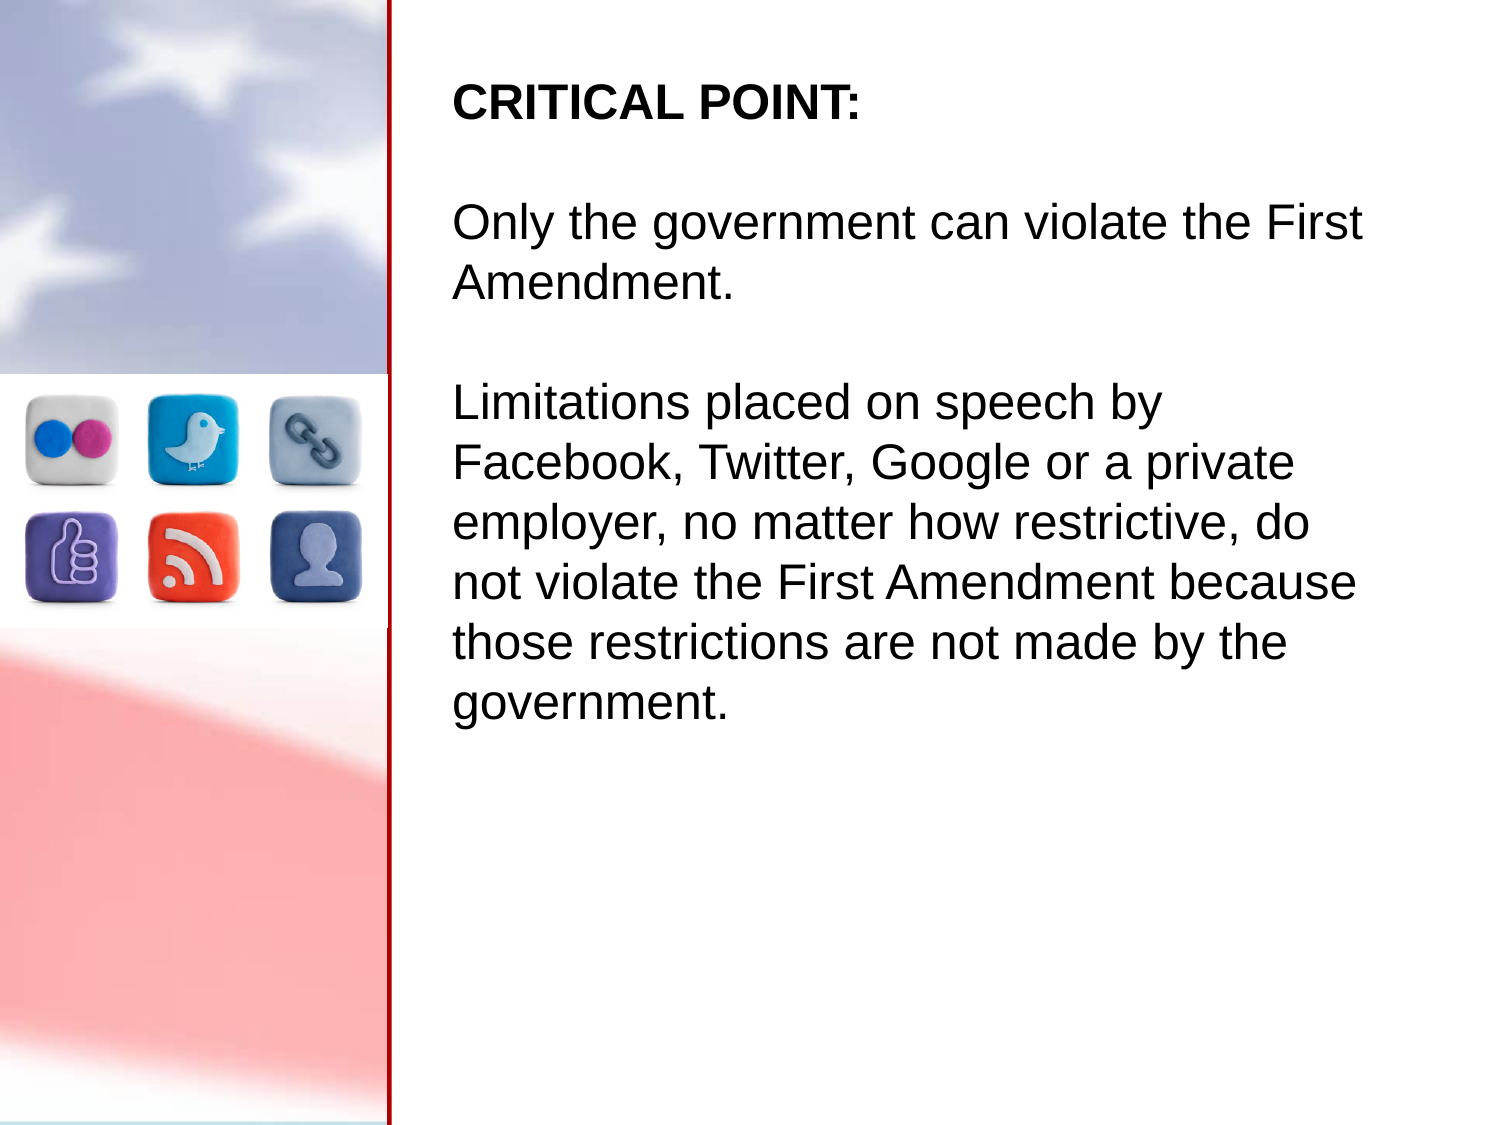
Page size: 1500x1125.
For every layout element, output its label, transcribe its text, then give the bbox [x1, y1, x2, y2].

picture [0, 0, 388, 1125]
text_box CRITICAL POINT: Only the government can violate the First Amendment. Limitations placed on speech by Facebook, Twitter, Google or a private employer, no matter how restrictive, do not violate the First Amendment because those restrictions are not made by the government. [437, 62, 1400, 738]
